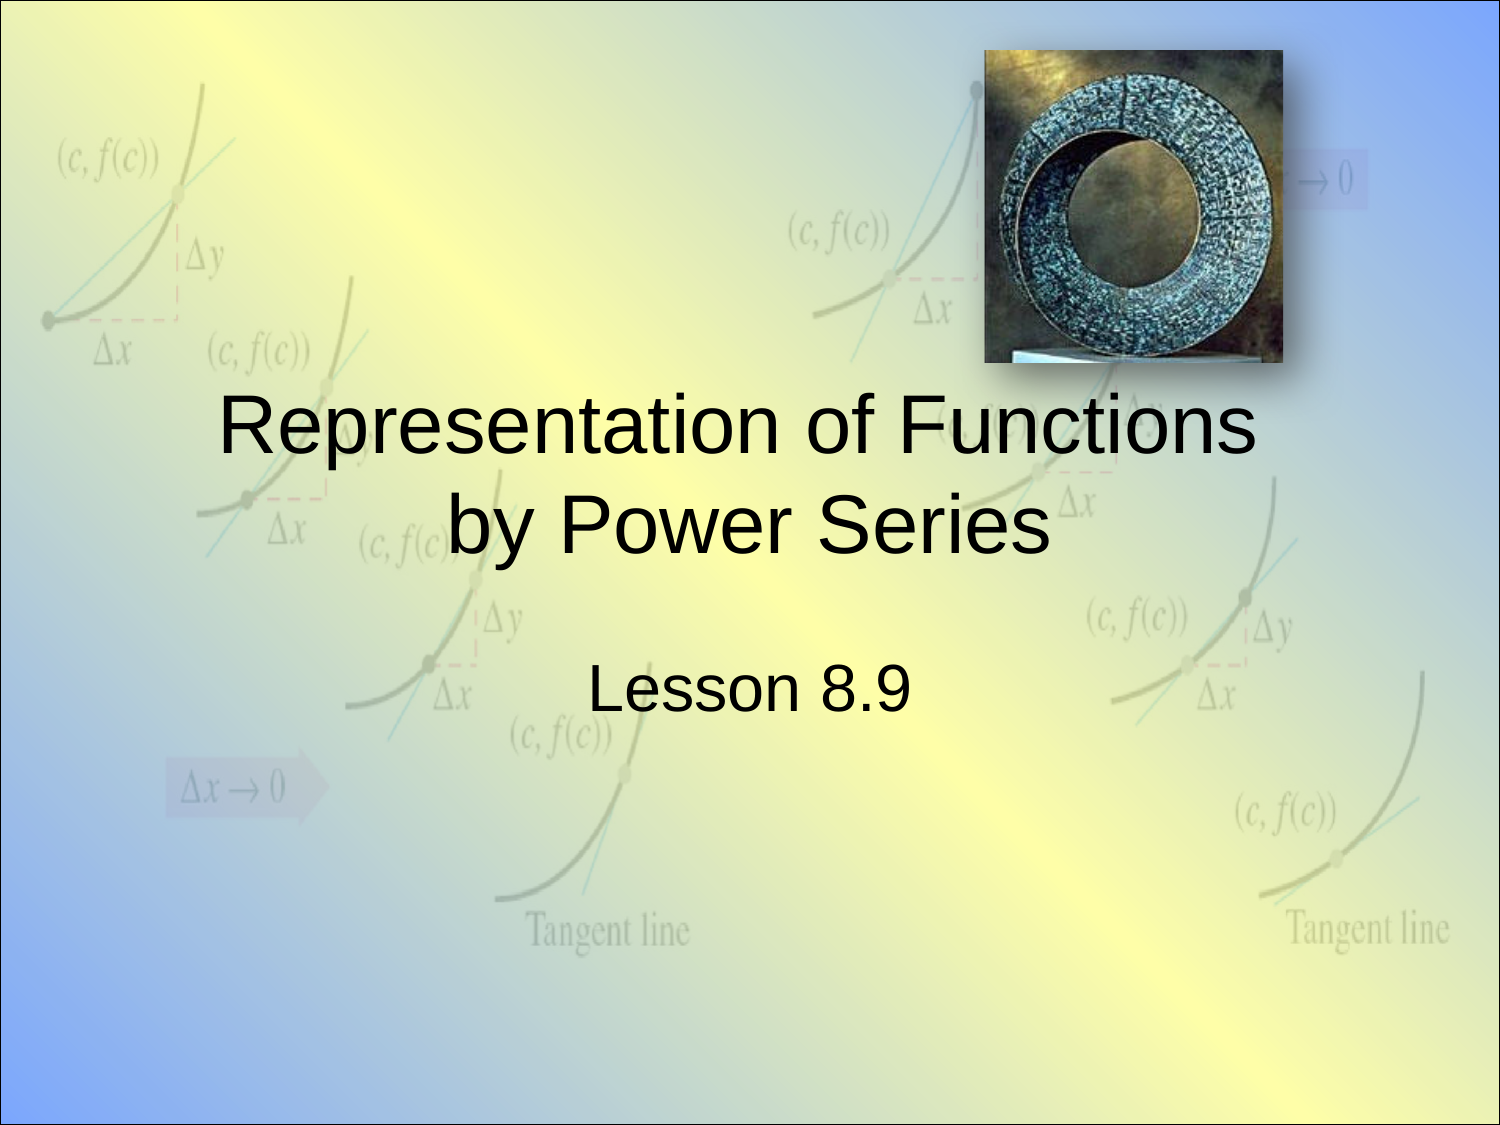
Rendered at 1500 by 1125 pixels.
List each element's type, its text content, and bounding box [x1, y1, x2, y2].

subtitle Lesson 8.9 [224, 637, 1276, 926]
title Representation of Functions by Power Series [0, 349, 1500, 591]
picture [984, 50, 1284, 349]
